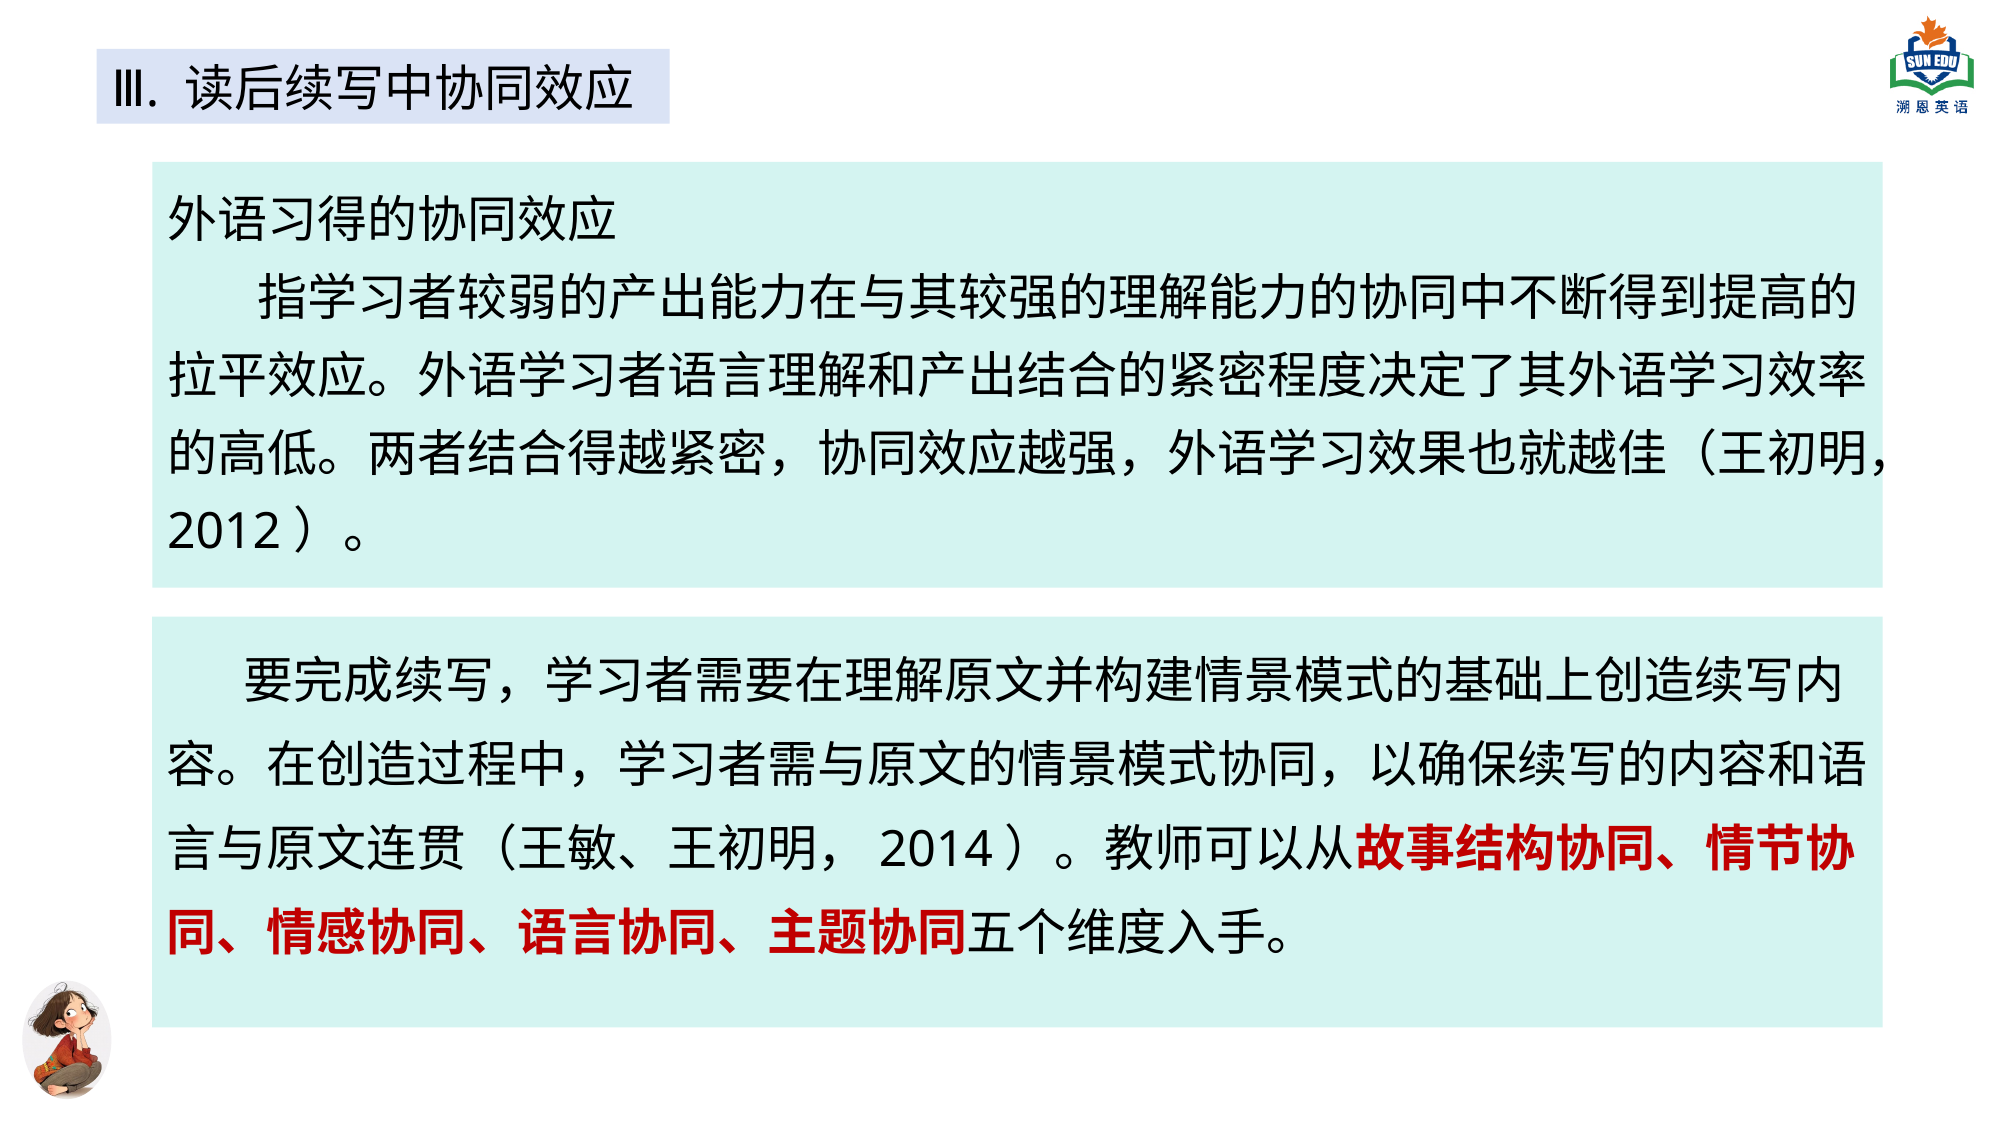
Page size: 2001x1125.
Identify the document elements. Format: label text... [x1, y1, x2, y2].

text_box 外语习得的协同效应 指学习者较弱的产出能力在与其较强的理解能力的协同中不断得到提高的拉平效应。外语学习者语言理解和产出结合的紧密程度决定了其外语学习效率的高低。两者结合得越紧密，协同效应越强，外语学习效果也就越佳（王初明，2012）。 [152, 161, 1883, 588]
text_box 要完成续写，学习者需要在理解原文并构建情景模式的基础上创造续写内容。在创造过程中，学习者需与原文的情景模式协同，以确保续写的内容和语言与原文连贯（王敏、王初明，2014）。教师可以从故事结构协同、情节协同、情感协同、语言协同、主题协同五个维度入手。 [152, 616, 1883, 1028]
text_box Ⅲ. 读后续写中协同效应 [96, 48, 670, 124]
picture [1882, 13, 1983, 119]
picture [21, 980, 112, 1100]
